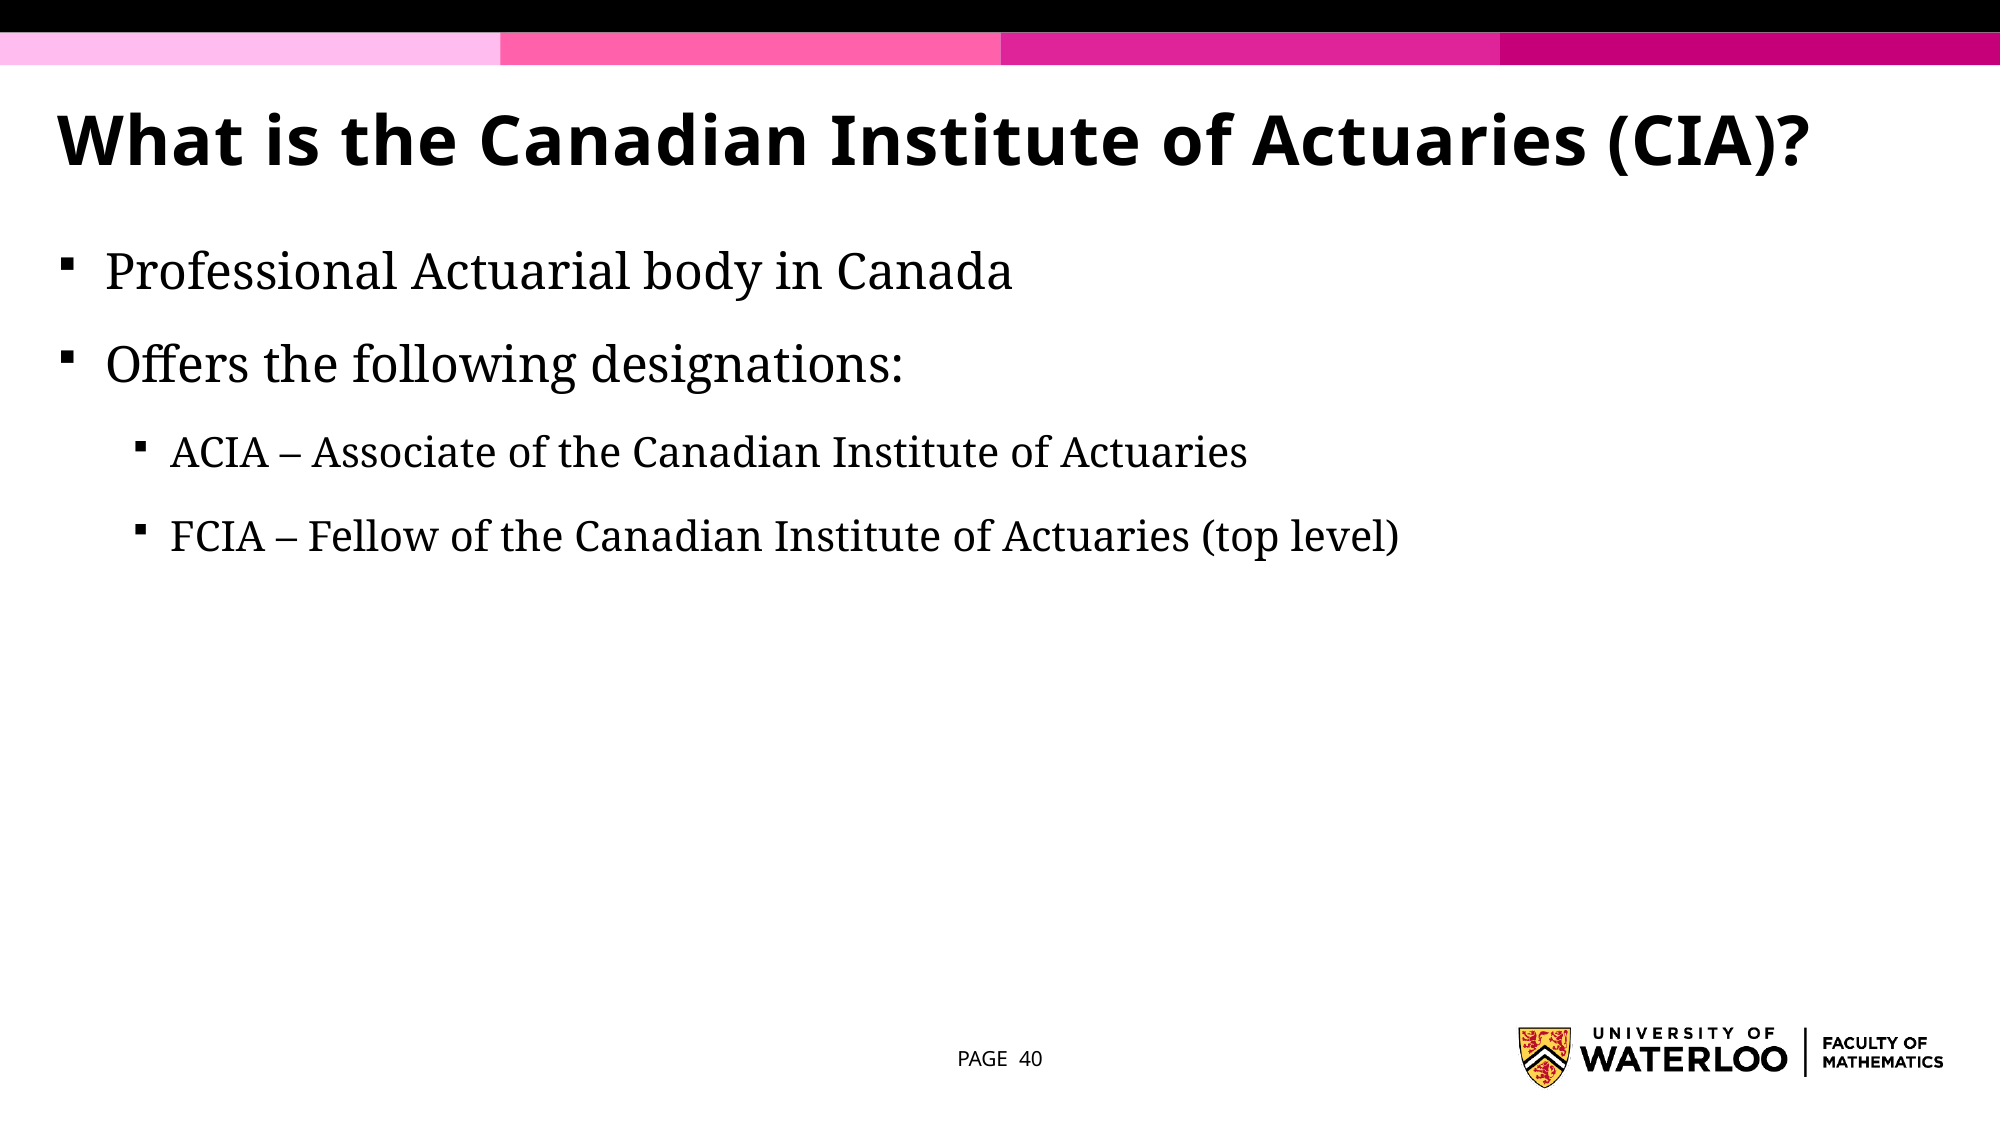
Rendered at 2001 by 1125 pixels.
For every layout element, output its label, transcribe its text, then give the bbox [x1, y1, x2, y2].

picture [1461, 983, 2000, 1125]
slide_number PAGE 40 [916, 1039, 1084, 1081]
title What is the Canadian Institute of Actuaries (CIA)? [42, 71, 1941, 219]
list Professional Actuarial body in Canada Offers the following designations: ACIA – Associate of the Canadian Institute of Actuaries FCIA – Fellow of the Canadian Institute of Actuaries (top level) [42, 231, 1941, 986]
